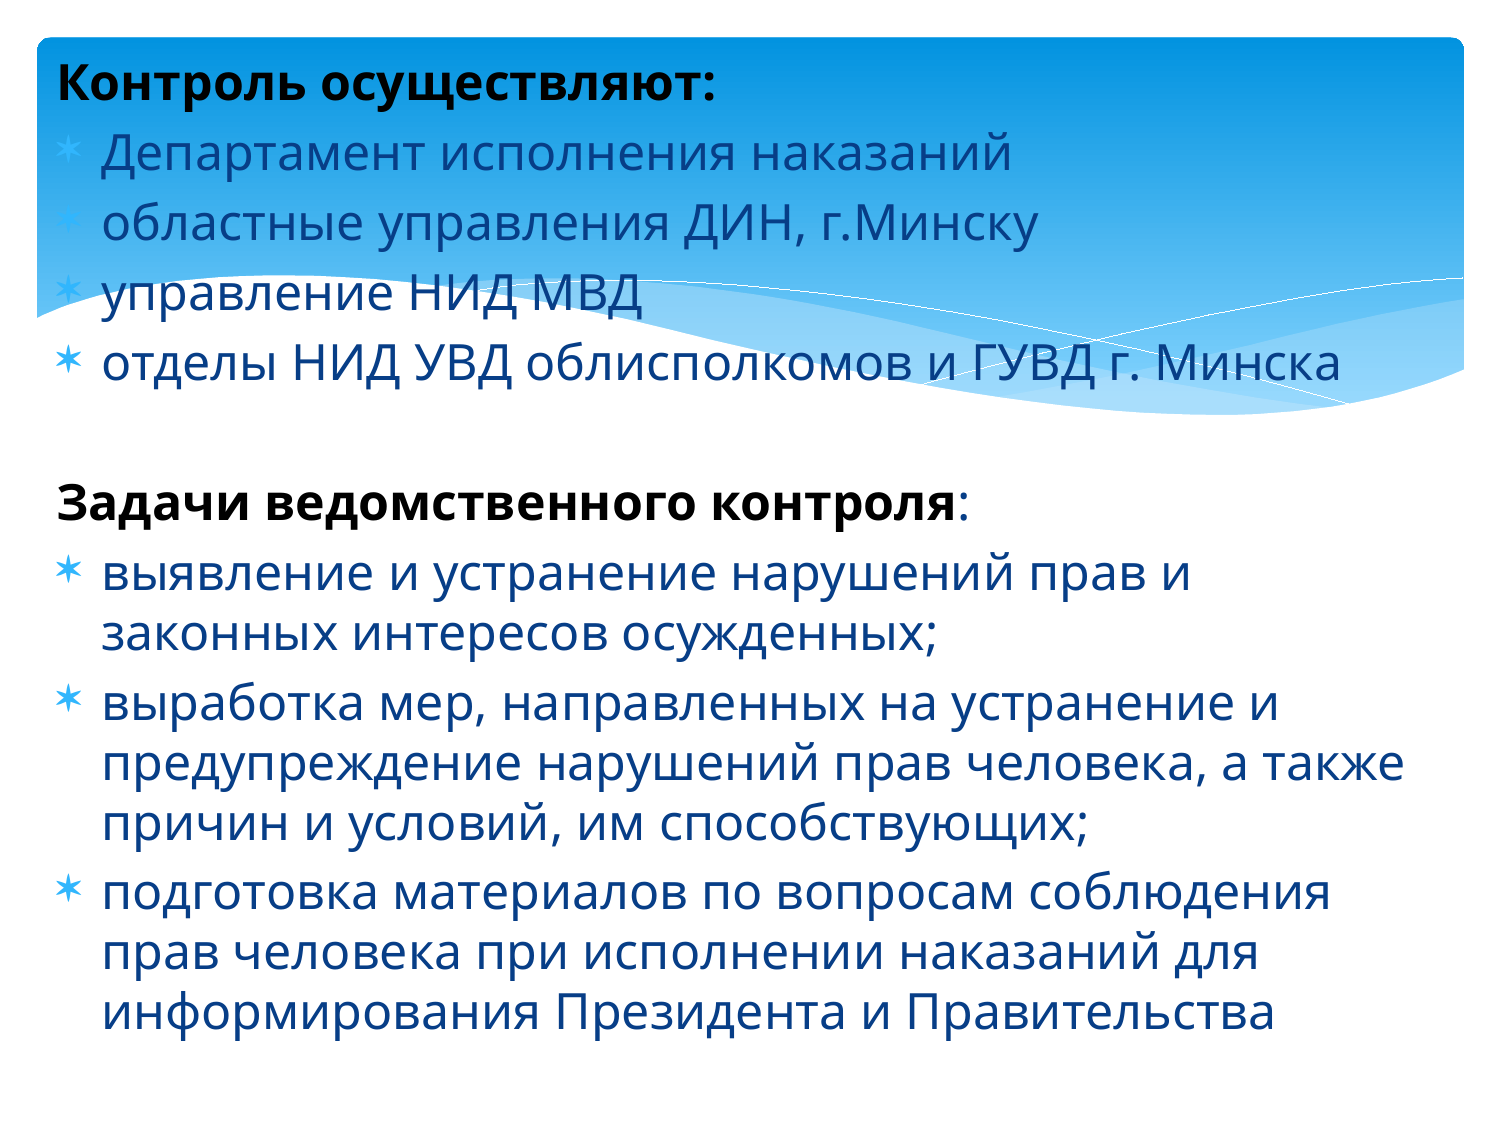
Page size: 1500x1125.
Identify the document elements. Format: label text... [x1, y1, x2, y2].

list Контроль осуществляют: Департамент исполнения наказаний областные управления ДИН, г.Минску управление НИД МВД отделы НИД УВД облисполкомов и ГУВД г. Минска Задачи ведомственного контроля: выявление и устранение нарушений прав и законных интересов осужденных; выработка мер, направленных на устранение и предупреждение нарушений прав человека, а также причин и условий, им способствующих; подготовка материалов по вопросам соблюдения прав человека при исполнении наказаний для информирования Президента и Правительства [41, 42, 1447, 1083]
